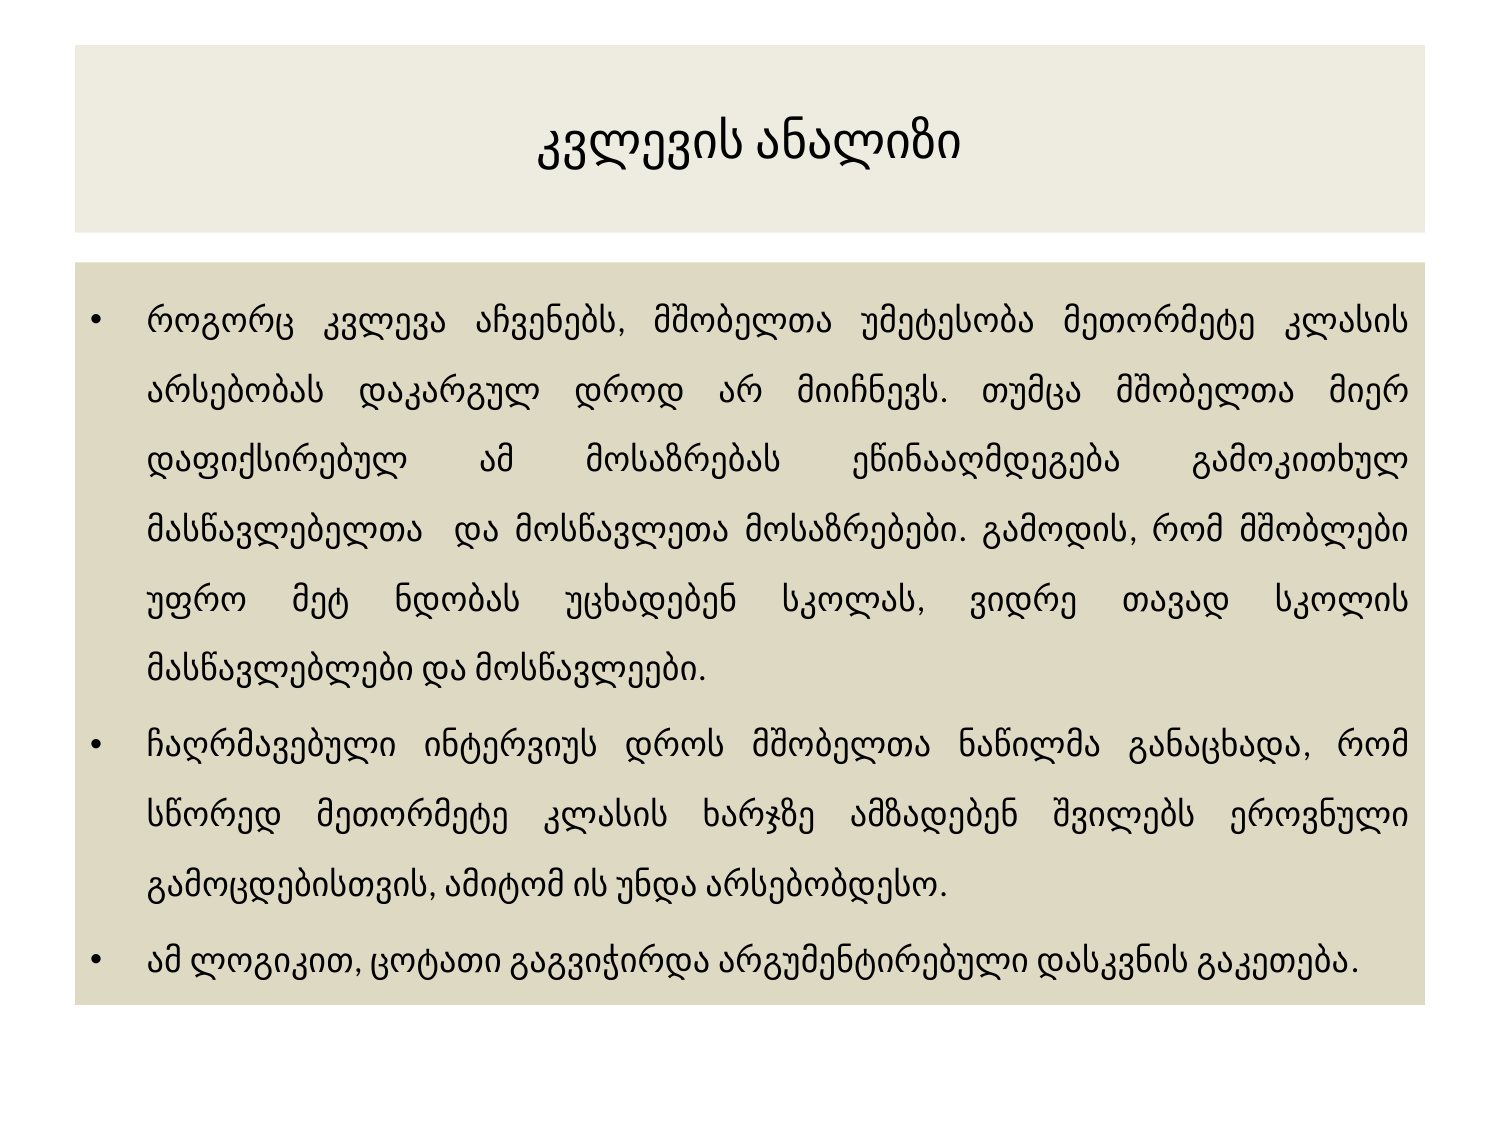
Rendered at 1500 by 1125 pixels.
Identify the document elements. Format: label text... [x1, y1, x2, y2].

list როგორც კვლევა აჩვენებს, მშობელთა უმეტესობა მეთორმეტე კლასის არსებობას დაკარგულ დროდ არ მიიჩნევს. თუმცა მშობელთა მიერ დაფიქსირებულ ამ მოსაზრებას ეწინააღმდეგება გამოკითხულ მასწავლებელთა და მოსწავლეთა მოსაზრებები. გამოდის, რომ მშობლები უფრო მეტ ნდობას უცხადებენ სკოლას, ვიდრე თავად სკოლის მასწავლებლები და მოსწავლეები. ჩაღრმავებული ინტერვიუს დროს მშობელთა ნაწილმა განაცხადა, რომ სწორედ მეთორმეტე კლასის ხარჯზე ამზადებენ შვილებს ეროვნული გამოცდებისთვის, ამიტომ ის უნდა არსებობდესო. ამ ლოგიკით, ცოტათი გაგვიჭირდა არგუმენტირებული დასკვნის გაკეთება. [75, 262, 1425, 1005]
title კვლევის ანალიზი [75, 45, 1425, 233]
